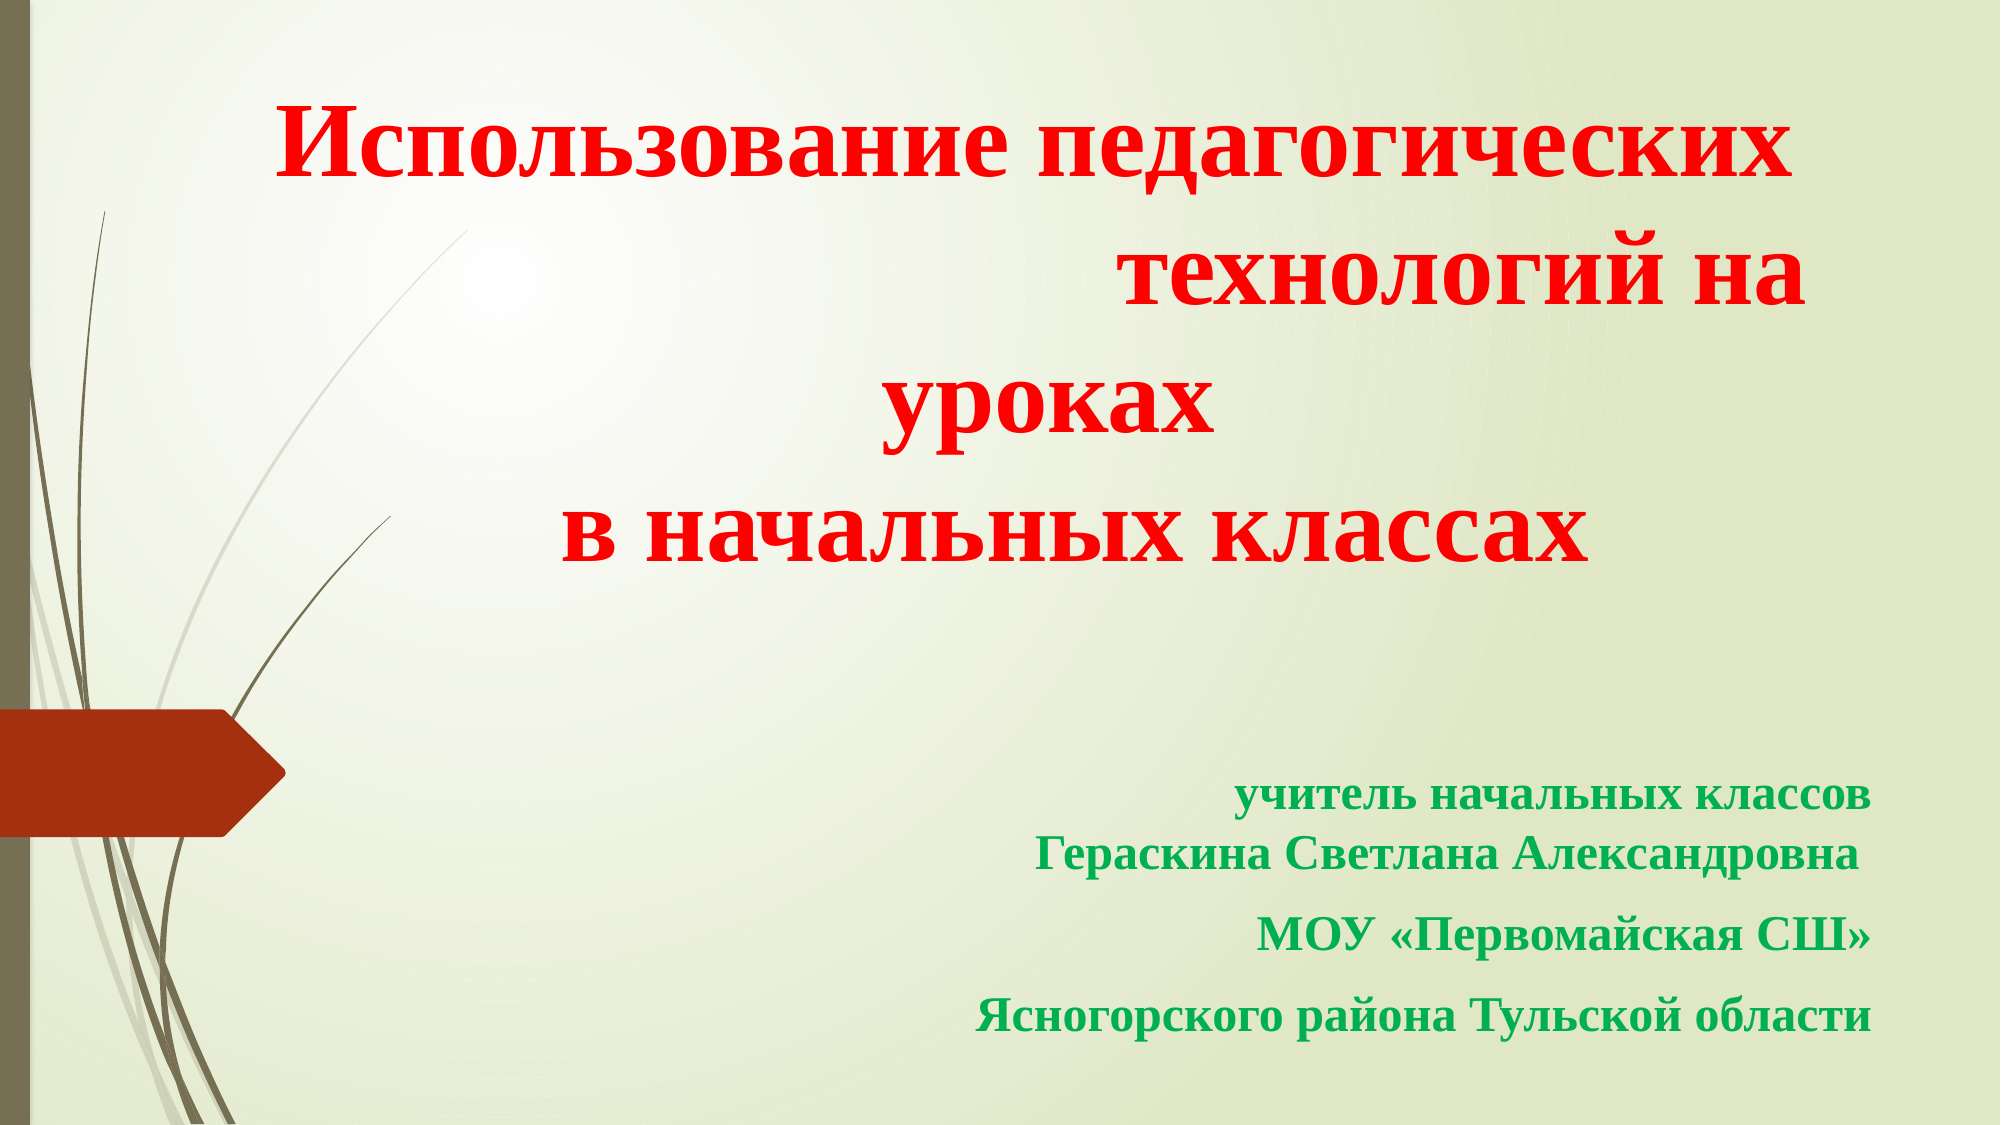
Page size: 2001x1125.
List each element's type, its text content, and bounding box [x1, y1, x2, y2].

title Использование педагогических технологий на уроках в начальных классах [256, 61, 1867, 718]
subtitle учитель начальных классов Гераскина Светлана Александровна МОУ «Первомайская СШ» Ясногорского района Тульской области [424, 692, 1888, 1055]
